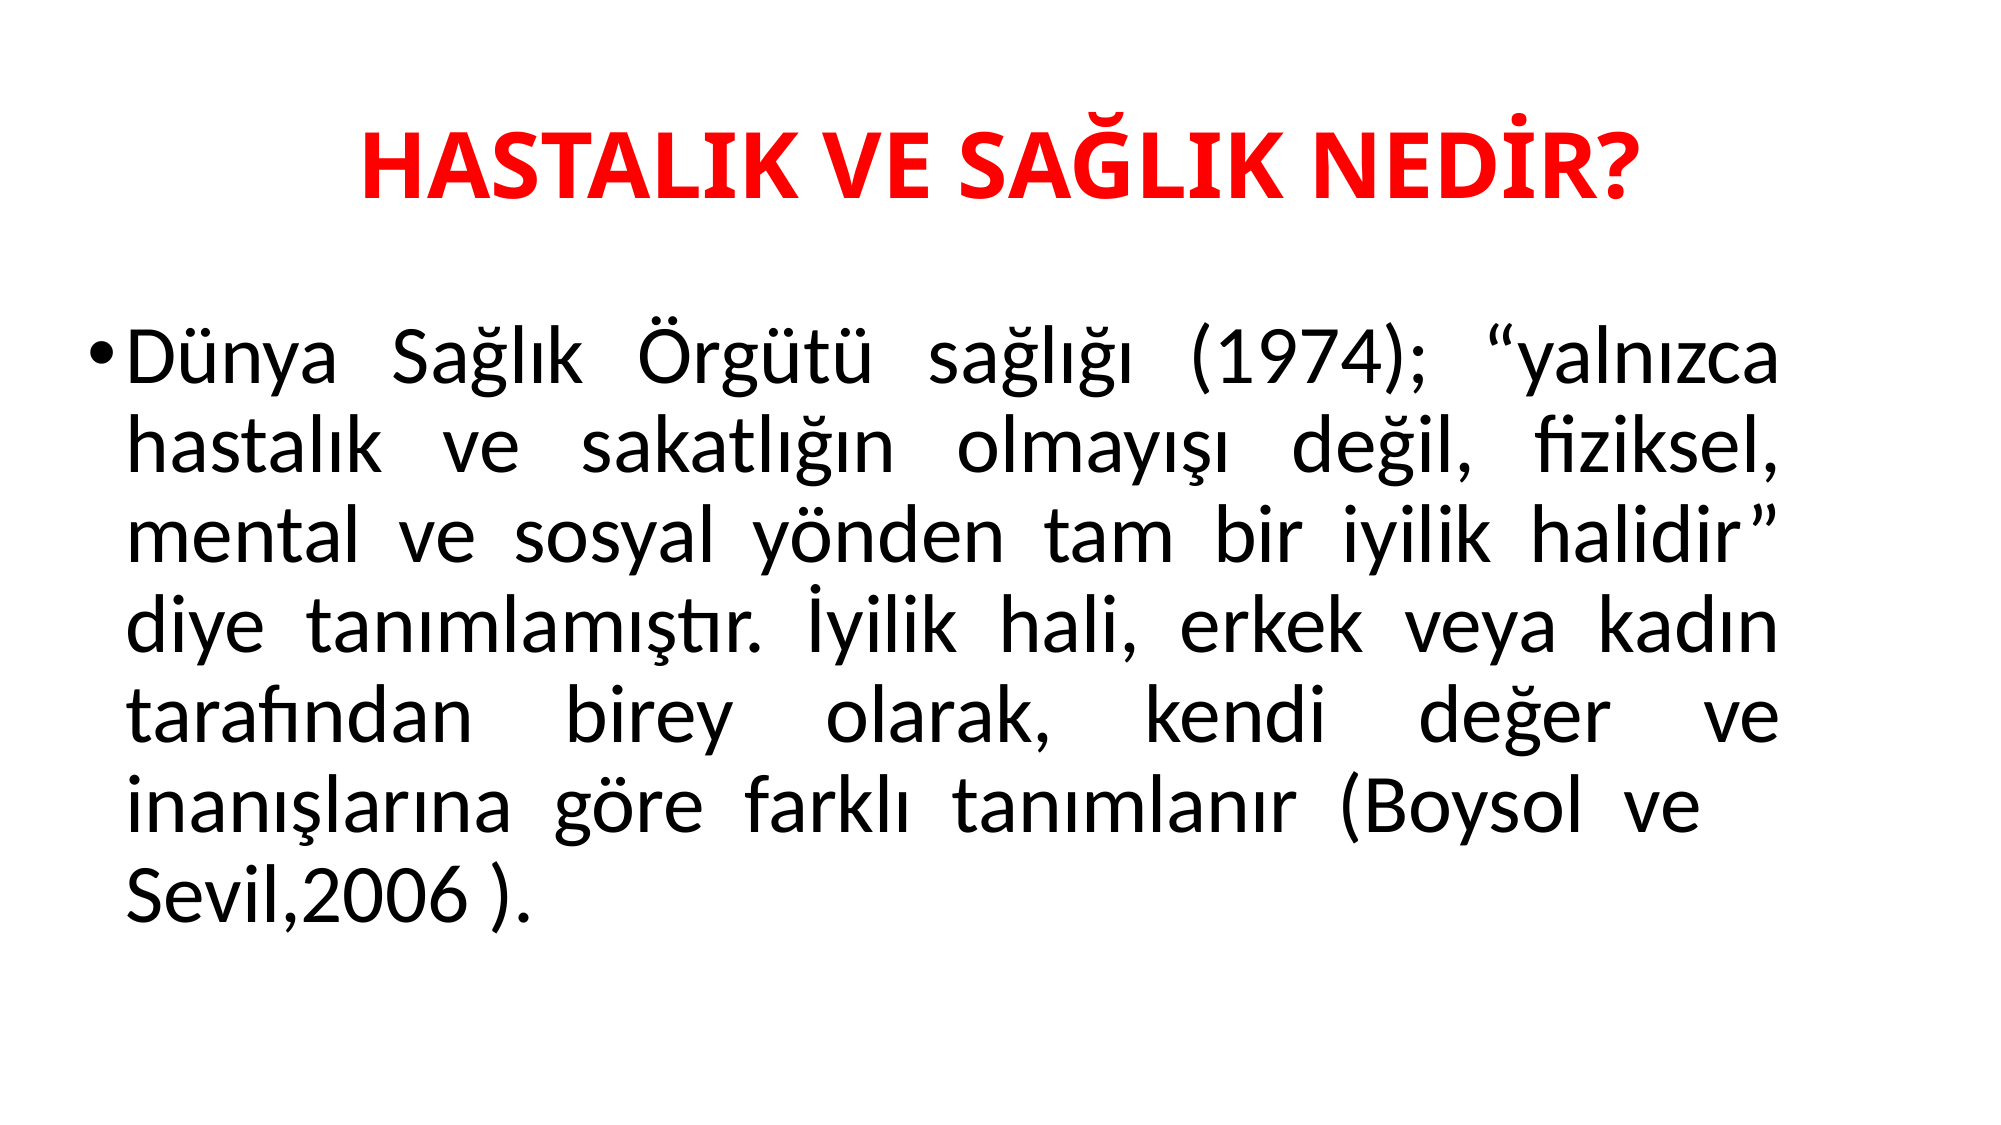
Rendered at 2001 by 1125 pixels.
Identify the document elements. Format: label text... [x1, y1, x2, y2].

list Dünya Sağlık Örgütü sağlığı (1974); “yalnızca hastalık ve sakatlığın olmayışı değil, fiziksel, mental ve sosyal yönden tam bir iyilik halidir” diye tanımlamıştır. İyilik hali, erkek veya kadın tarafından birey olarak, kendi değer ve inanışlarına göre farklı tanımlanır (Boysol ve Sevil,2006 ). [72, 303, 1798, 1018]
title HASTALIK VE SAĞLIK NEDİR? [137, 59, 1863, 278]
